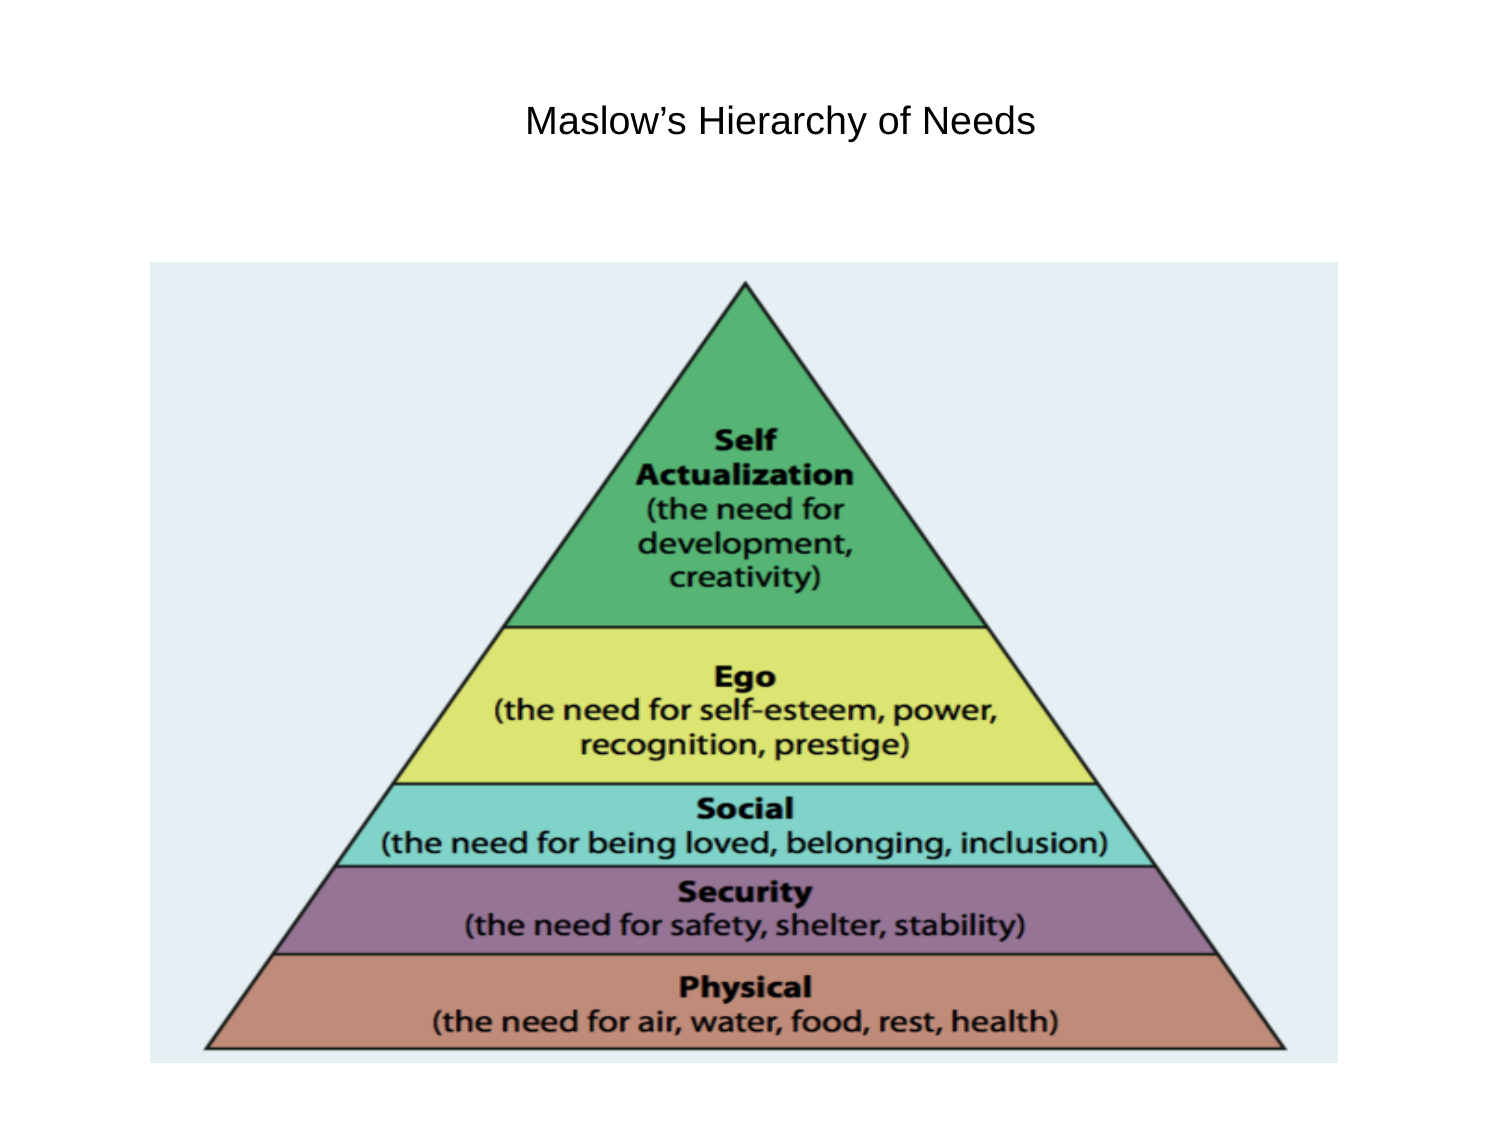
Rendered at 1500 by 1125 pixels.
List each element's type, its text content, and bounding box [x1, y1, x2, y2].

picture [149, 262, 1338, 1063]
title Maslow’s Hierarchy of Needs [75, 87, 1425, 150]
